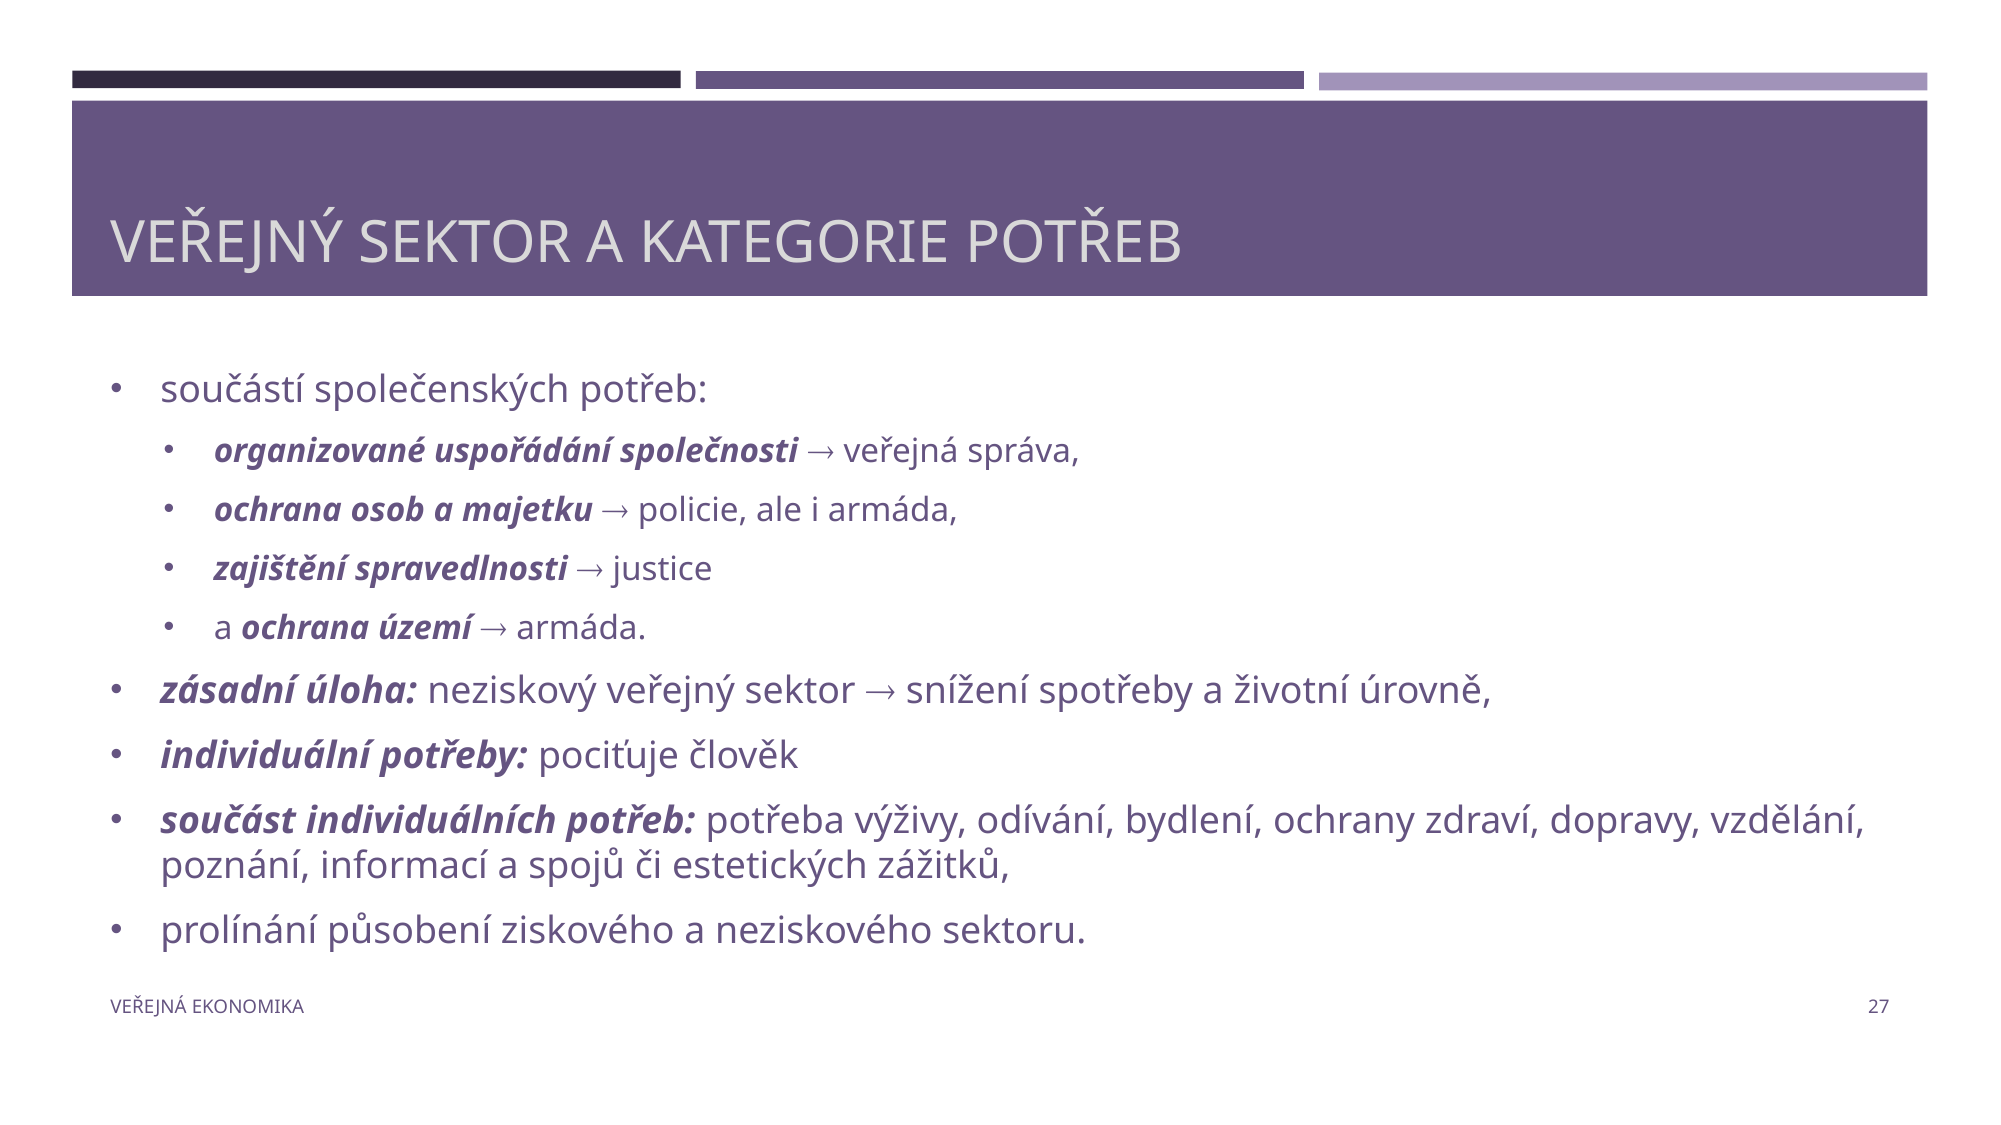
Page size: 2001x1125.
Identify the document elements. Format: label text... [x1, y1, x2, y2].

title Veřejný sektor a kategorie potřeb [95, 115, 1905, 282]
list součástí společenských potřeb: organizované uspořádání společnosti  veřejná správa, ochrana osob a majetku  policie, ale i armáda, zajištění spravedlnosti  justice a ochrana území  armáda. zásadní úloha: neziskový veřejný sektor  snížení spotřeby a životní úrovně, individuální potřeby: pociťuje člověk součást individuálních potřeb: potřeba výživy, odívání, bydlení, ochrany zdraví, dopravy, vzdělání, poznání, informací a spojů či estetických zážitků, prolínání působení ziskového a neziskového sektoru. [95, 357, 1905, 962]
footer Veřejná ekonomika [95, 976, 1230, 1037]
slide_number 27 [1732, 977, 1905, 1037]
